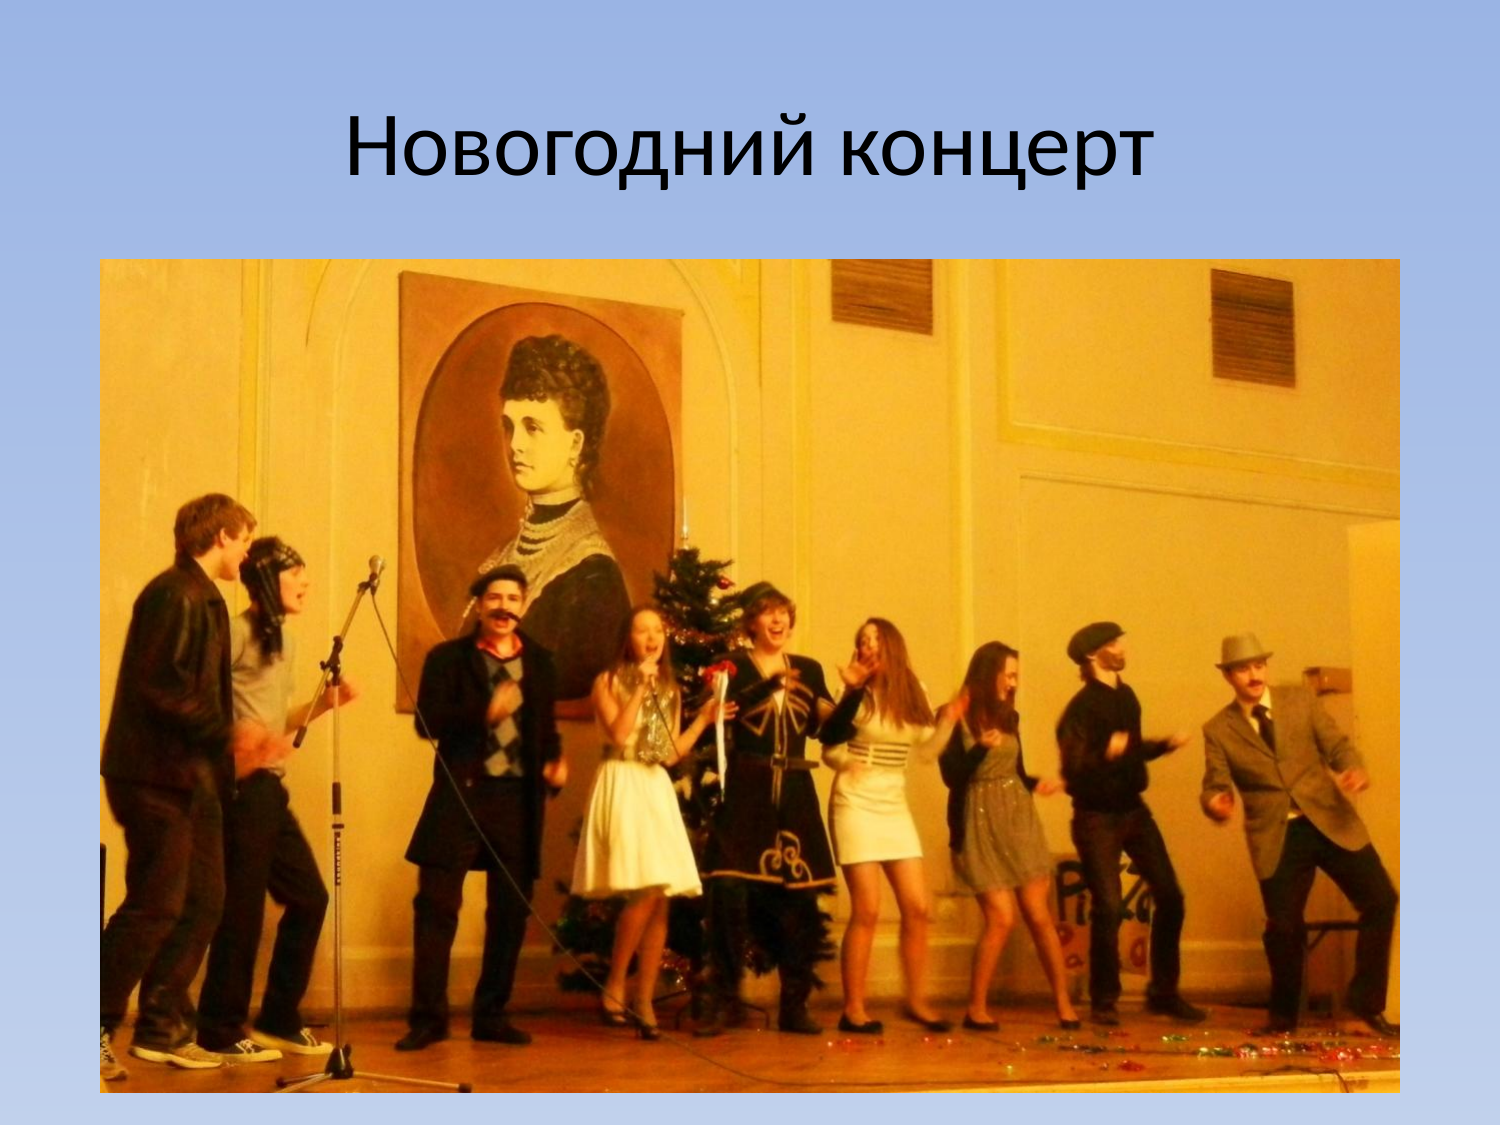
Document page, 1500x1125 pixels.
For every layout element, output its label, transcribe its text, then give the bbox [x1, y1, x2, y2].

title Новогодний концерт [74, 44, 1426, 233]
picture [100, 258, 1400, 1093]
